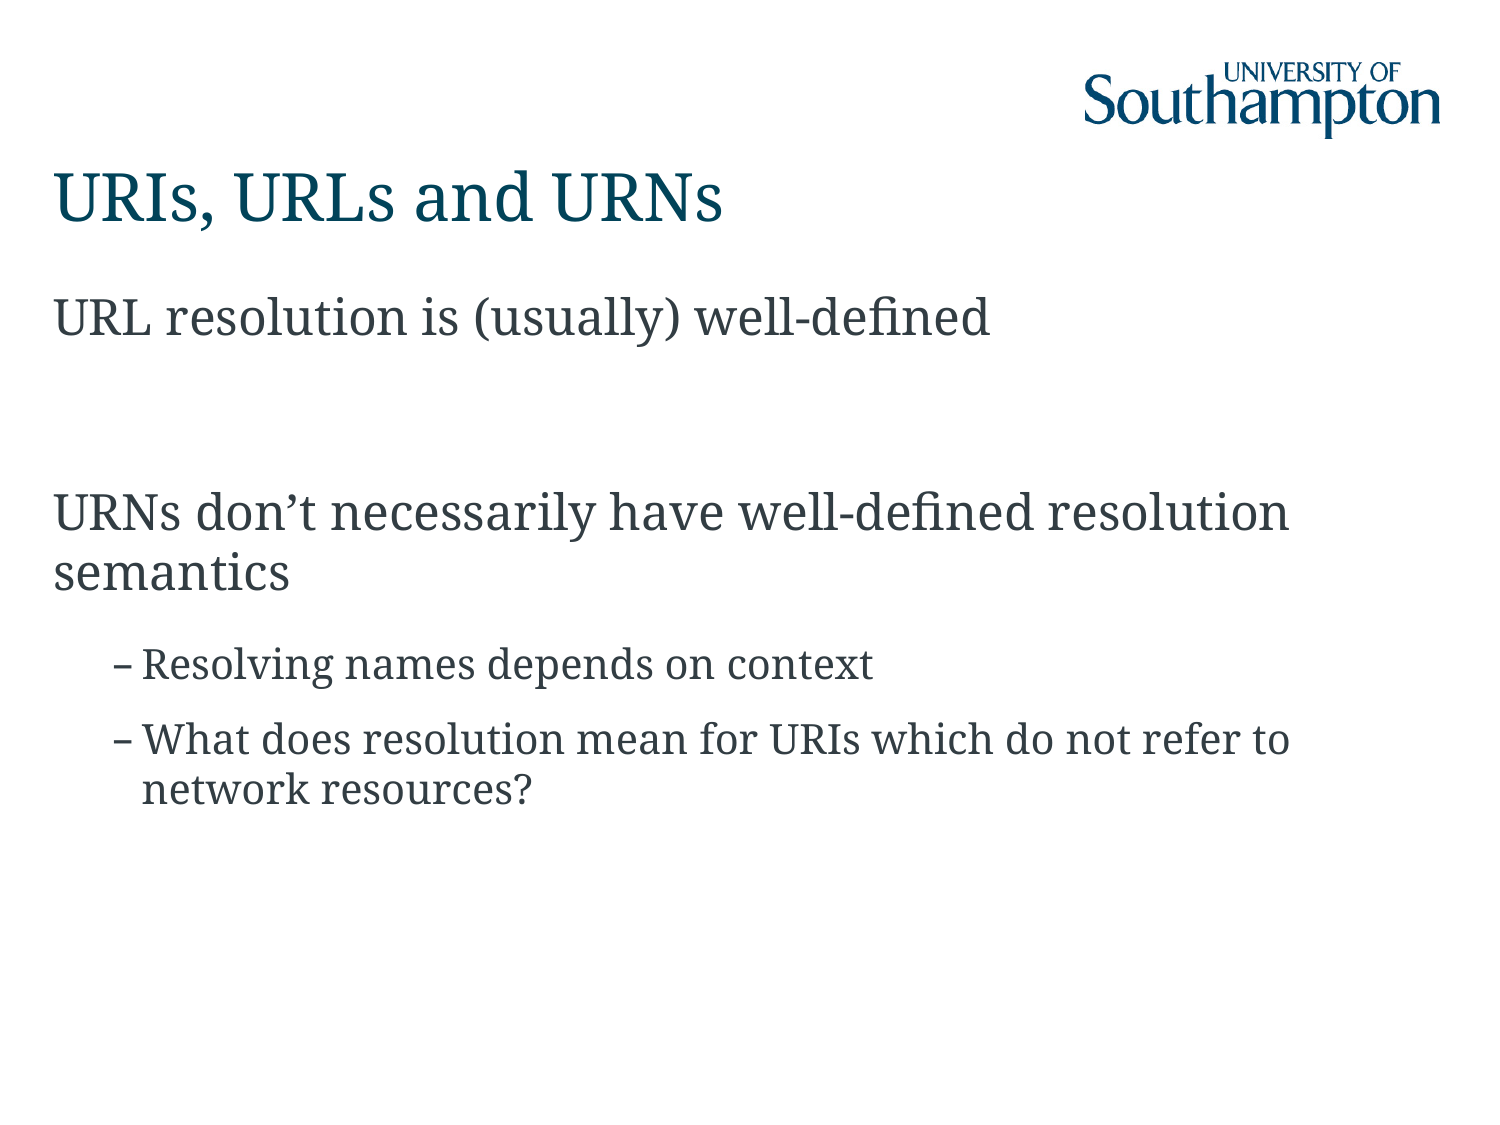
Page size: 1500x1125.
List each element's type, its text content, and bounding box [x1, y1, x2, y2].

list URL resolution is (usually) well-defined URNs don’t necessarily have well-defined resolution semantics Resolving names depends on context What does resolution mean for URIs which do not refer to network resources? [52, 277, 1448, 1011]
title URIs, URLs and URNs [52, 147, 1448, 255]
picture [1085, 62, 1440, 139]
